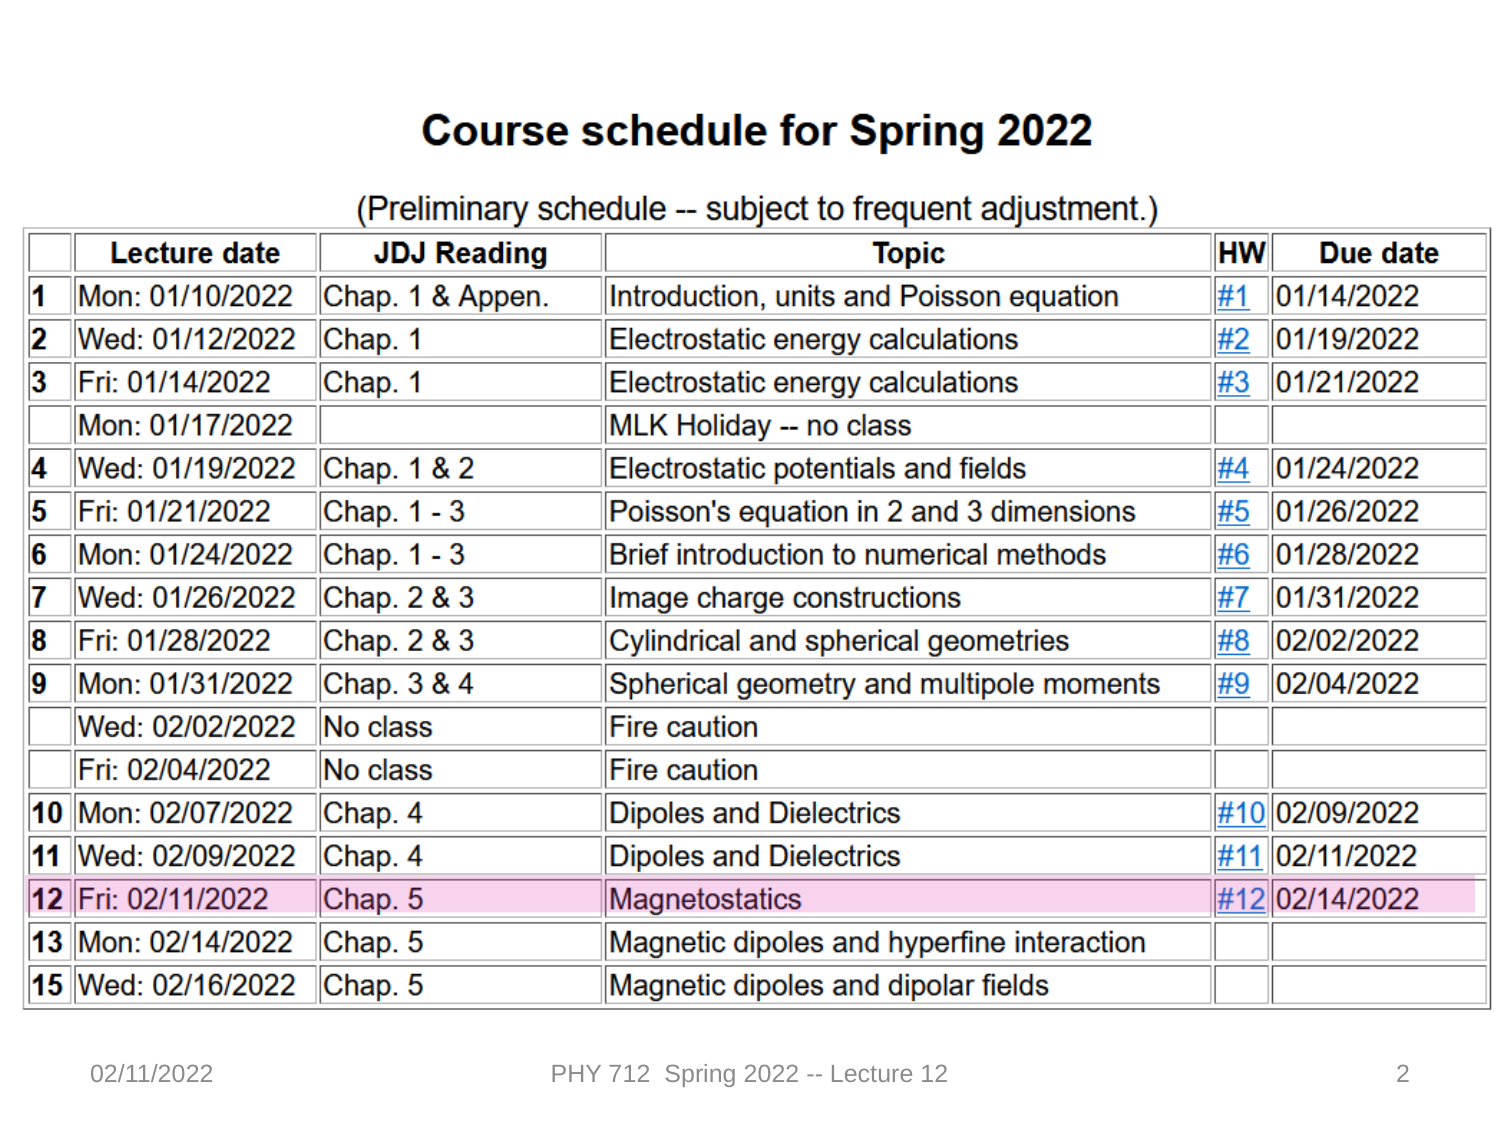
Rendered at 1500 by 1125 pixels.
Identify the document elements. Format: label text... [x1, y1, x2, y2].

slide_number 2 [1074, 1042, 1425, 1103]
picture [0, 104, 1500, 1021]
footer PHY 712 Spring 2022 -- Lecture 12 [512, 1042, 988, 1103]
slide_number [75, 1042, 425, 1103]
